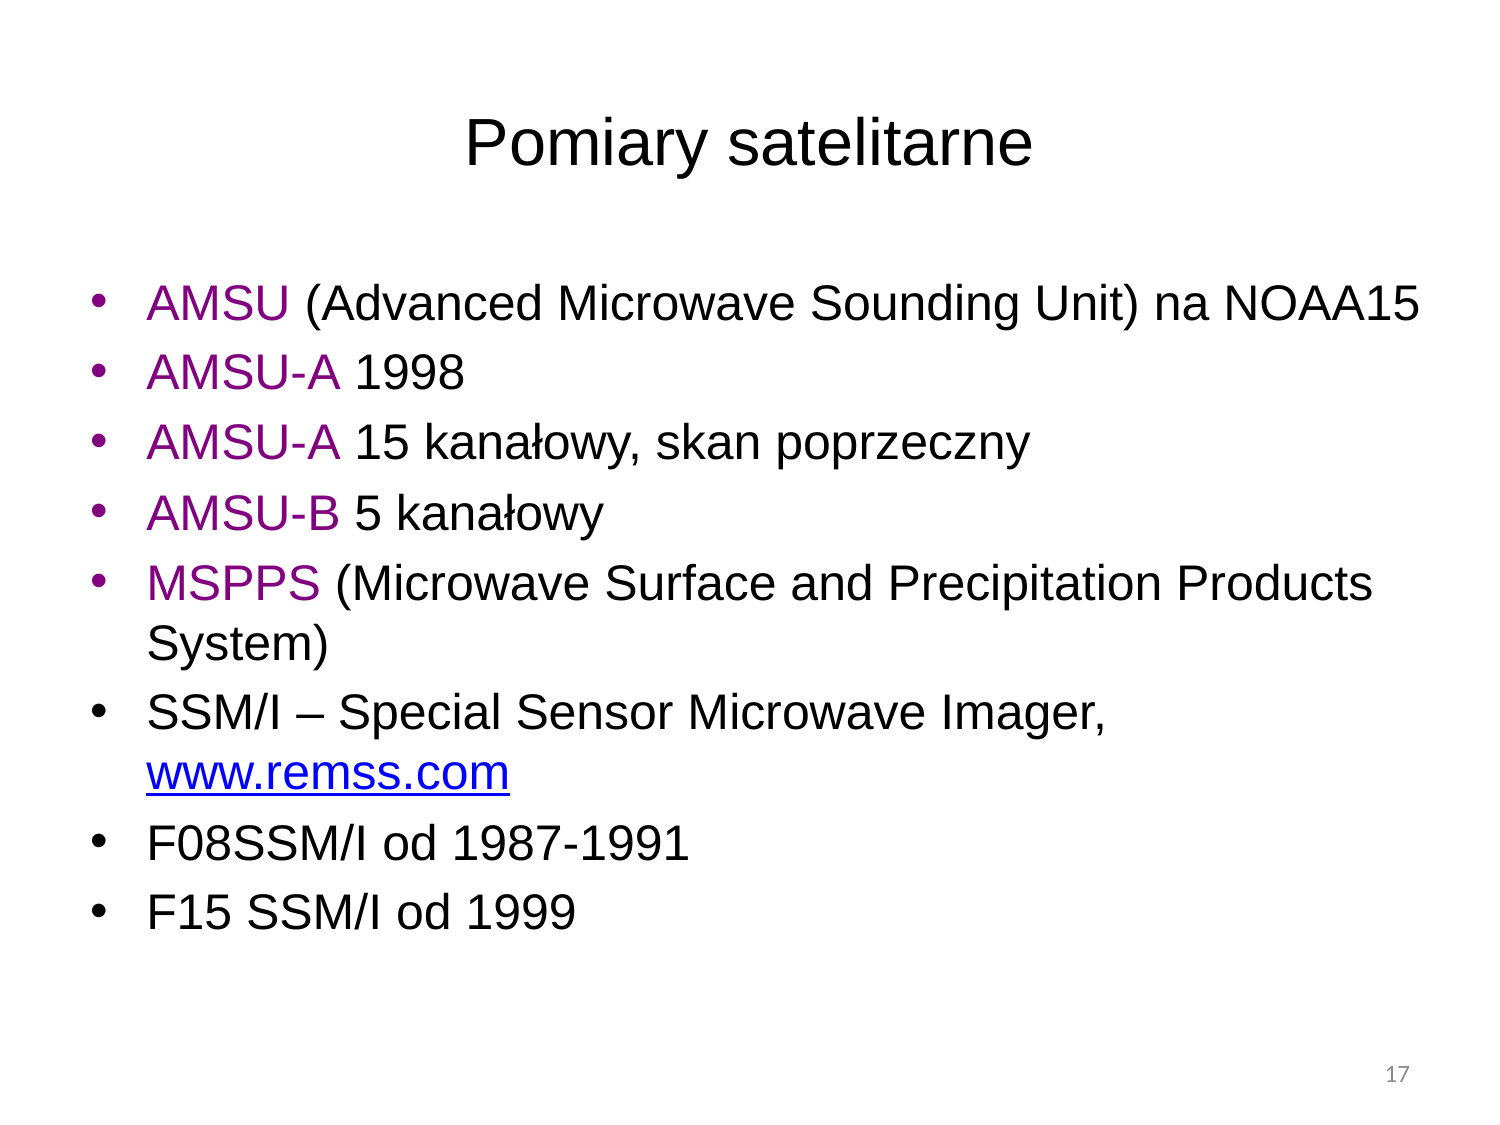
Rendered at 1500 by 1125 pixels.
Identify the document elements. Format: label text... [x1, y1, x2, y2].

slide_number 17 [1074, 1042, 1425, 1103]
title Pomiary satelitarne [75, 45, 1425, 233]
list AMSU (Advanced Microwave Sounding Unit) na NOAA15 AMSU-A 1998 AMSU-A 15 kanałowy, skan poprzeczny AMSU-B 5 kanałowy MSPPS (Microwave Surface and Precipitation Products System) SSM/I – Special Sensor Microwave Imager, www.remss.com F08SSM/I od 1987-1991 F15 SSM/I od 1999 [75, 262, 1471, 1005]
